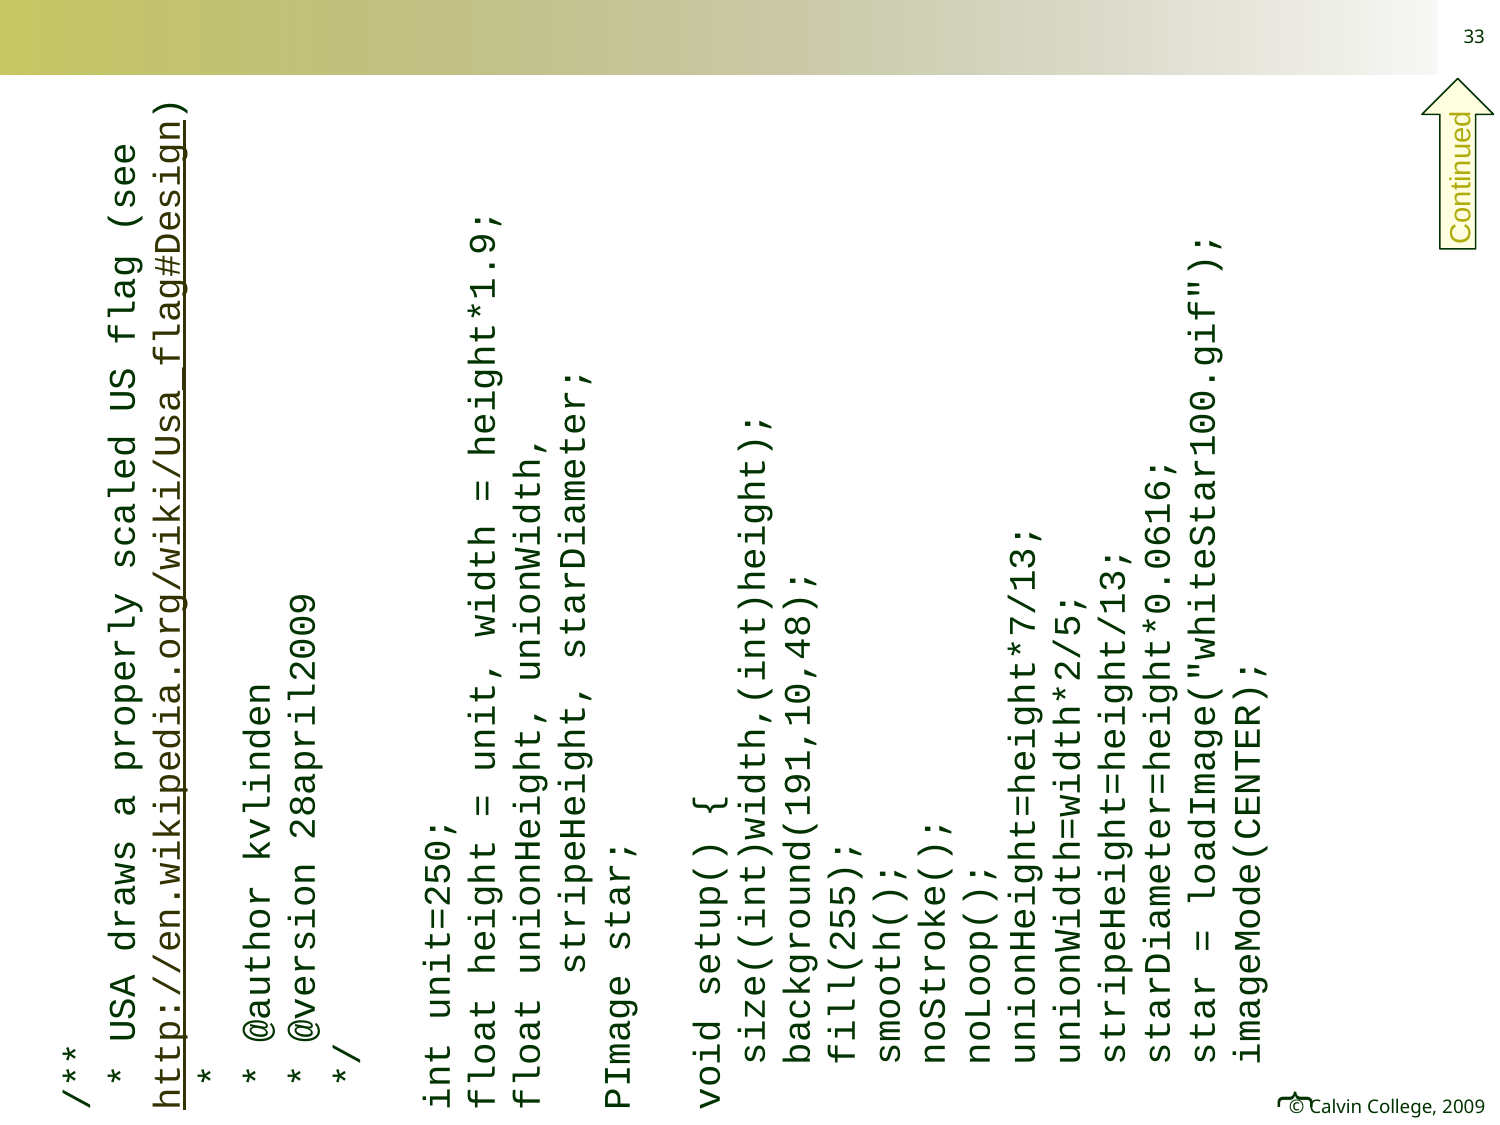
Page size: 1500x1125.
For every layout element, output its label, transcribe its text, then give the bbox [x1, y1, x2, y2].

slide_number 33 [1437, 0, 1500, 76]
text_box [1421, 78, 1494, 260]
text_box /** * USA draws a properly scaled US flag (see http://en.wikipedia.org/wiki/Usa_flag#Design) * * @author kvlinden * @version 28april2009 */ int unit=250; float height = unit, width = height*1.9; float unionHeight, unionWidth, stripeHeight, starDiameter; PImage star; void setup() { size((int)width,(int)height); background(191,10,48); fill(255); smooth(); noStroke(); noLoop(); unionHeight=height*7/13; unionWidth=width*2/5; stripeHeight=height/13; starDiameter=height*0.0616; star = loadImage("whiteStar100.gif"); imageMode(CENTER); } [0, 0, 1320, 1125]
